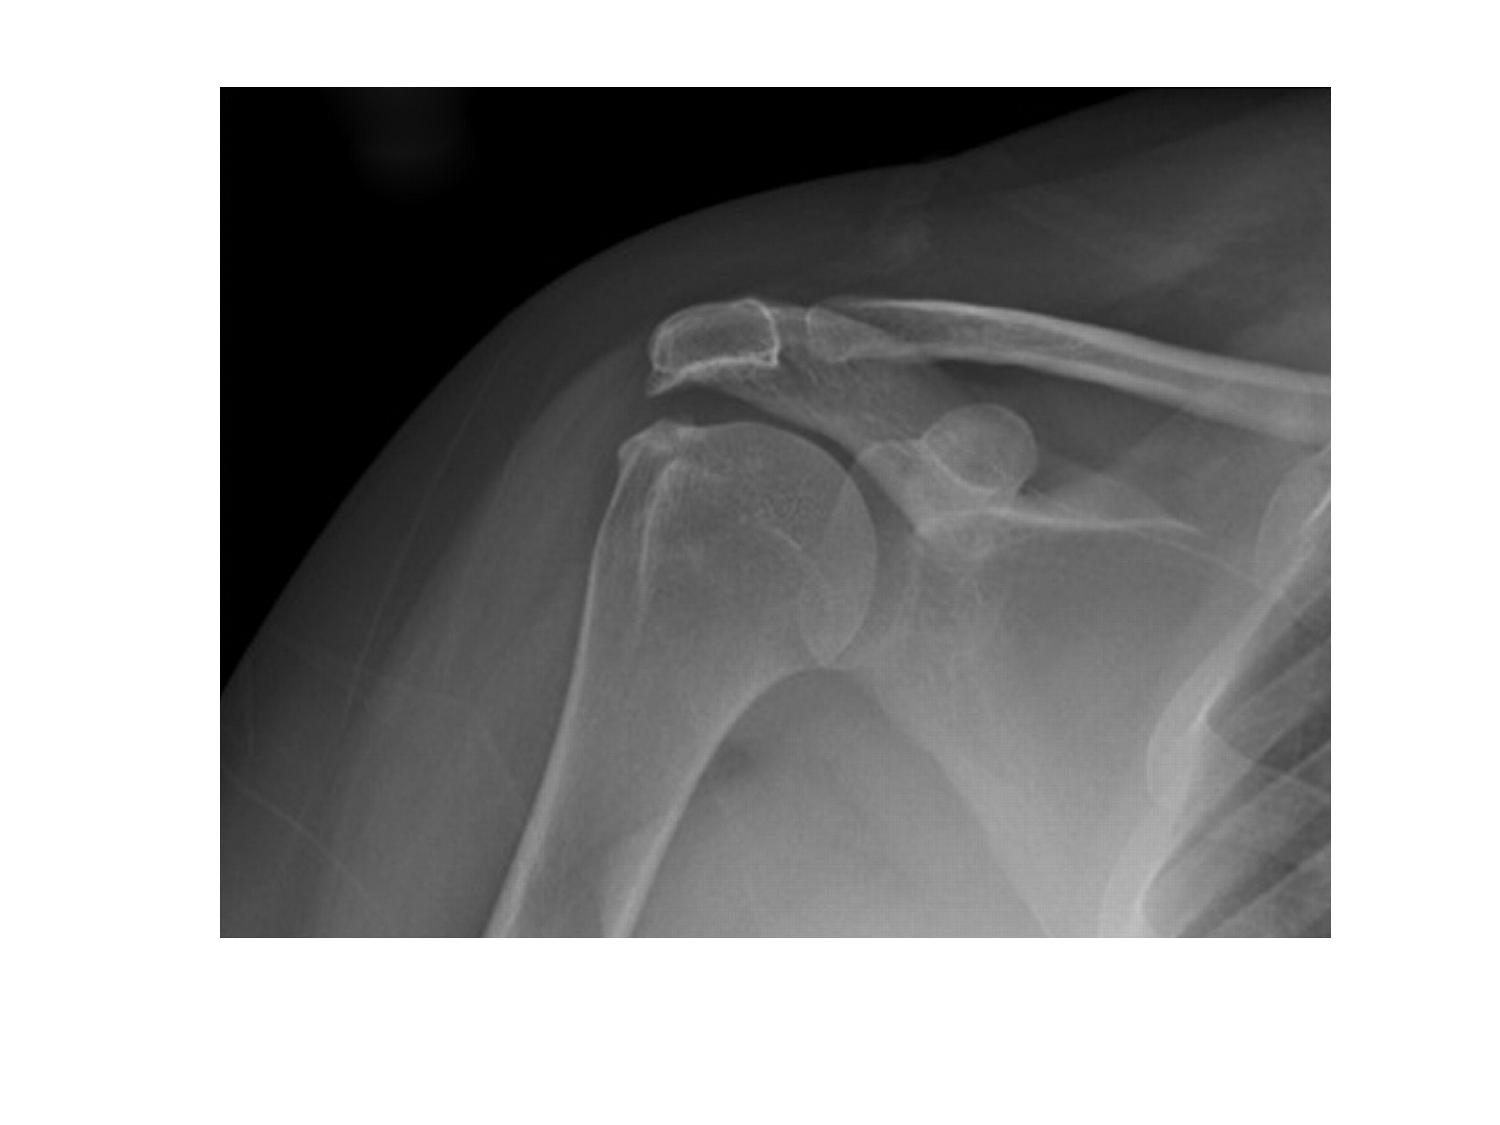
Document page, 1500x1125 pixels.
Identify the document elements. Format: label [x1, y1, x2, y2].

picture [220, 87, 1331, 938]
